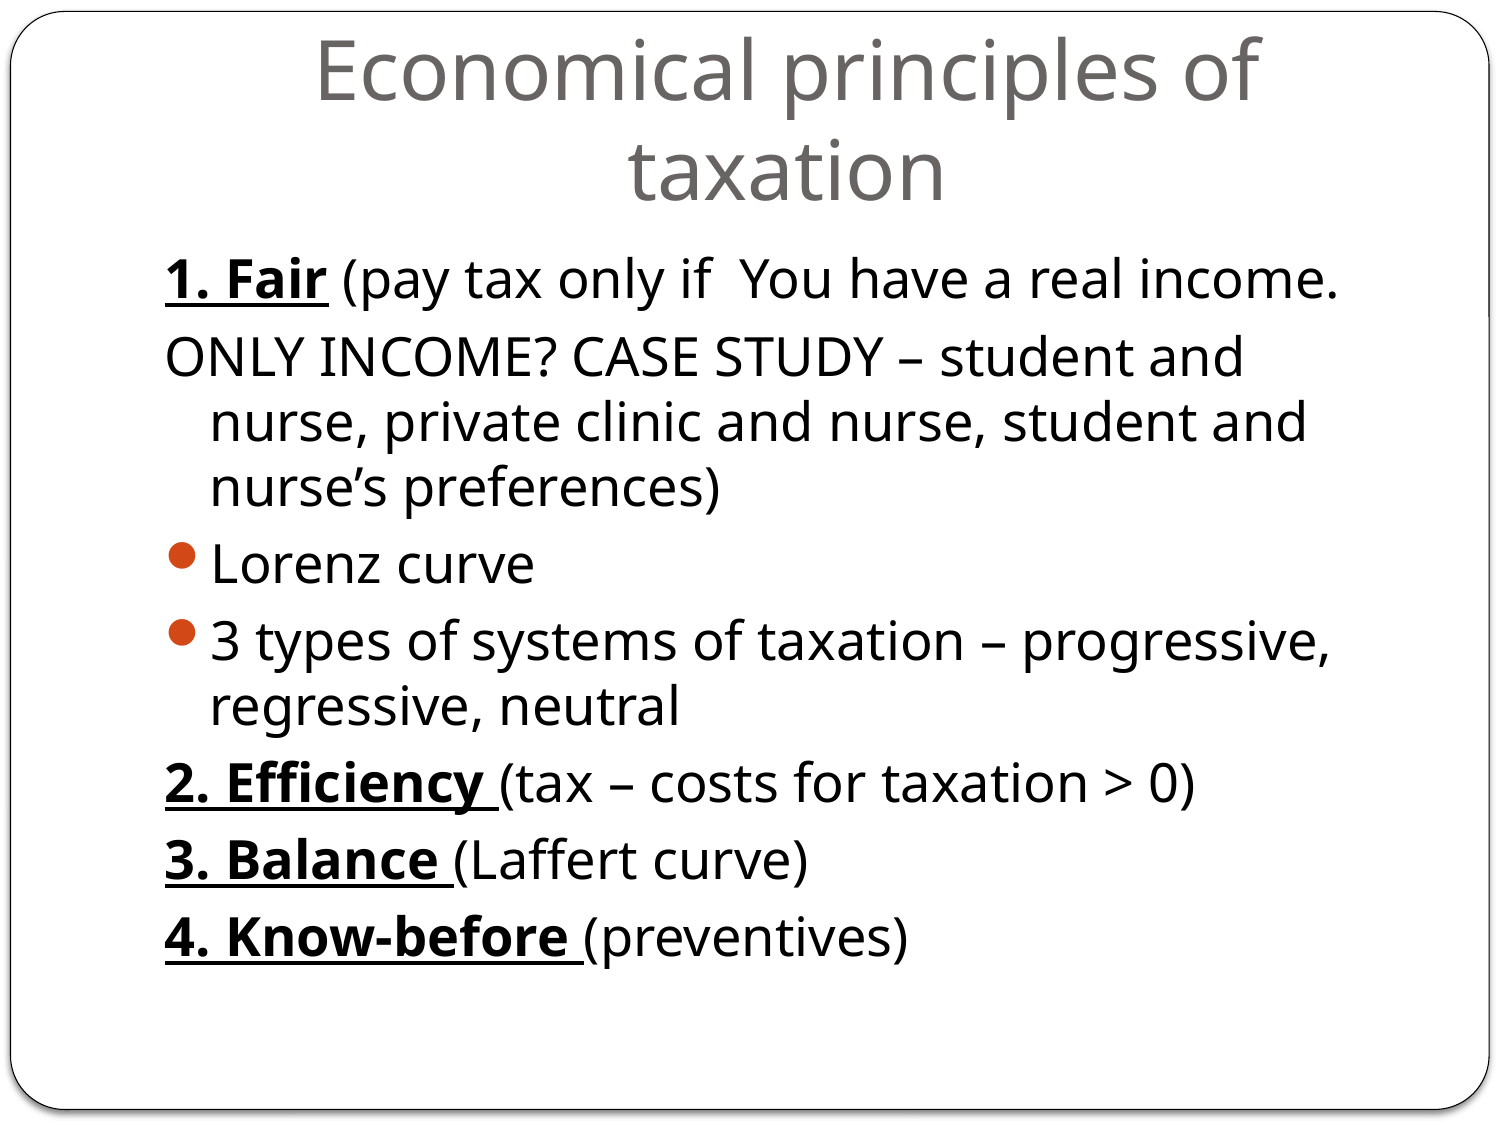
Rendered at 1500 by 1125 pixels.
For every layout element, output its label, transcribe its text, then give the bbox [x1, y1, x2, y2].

title Economical principles of taxation [150, 45, 1425, 233]
list 1. Fair (pay tax only if You have a real income. ONLY INCOME? CASE STUDY – student and nurse, private clinic and nurse, student and nurse’s preferences) Lorenz curve 3 types of systems of taxation – progressive, regressive, neutral 2. Efficiency (tax – costs for taxation > 0) 3. Balance (Laffert curve) 4. Know-before (preventives) [150, 237, 1425, 988]
